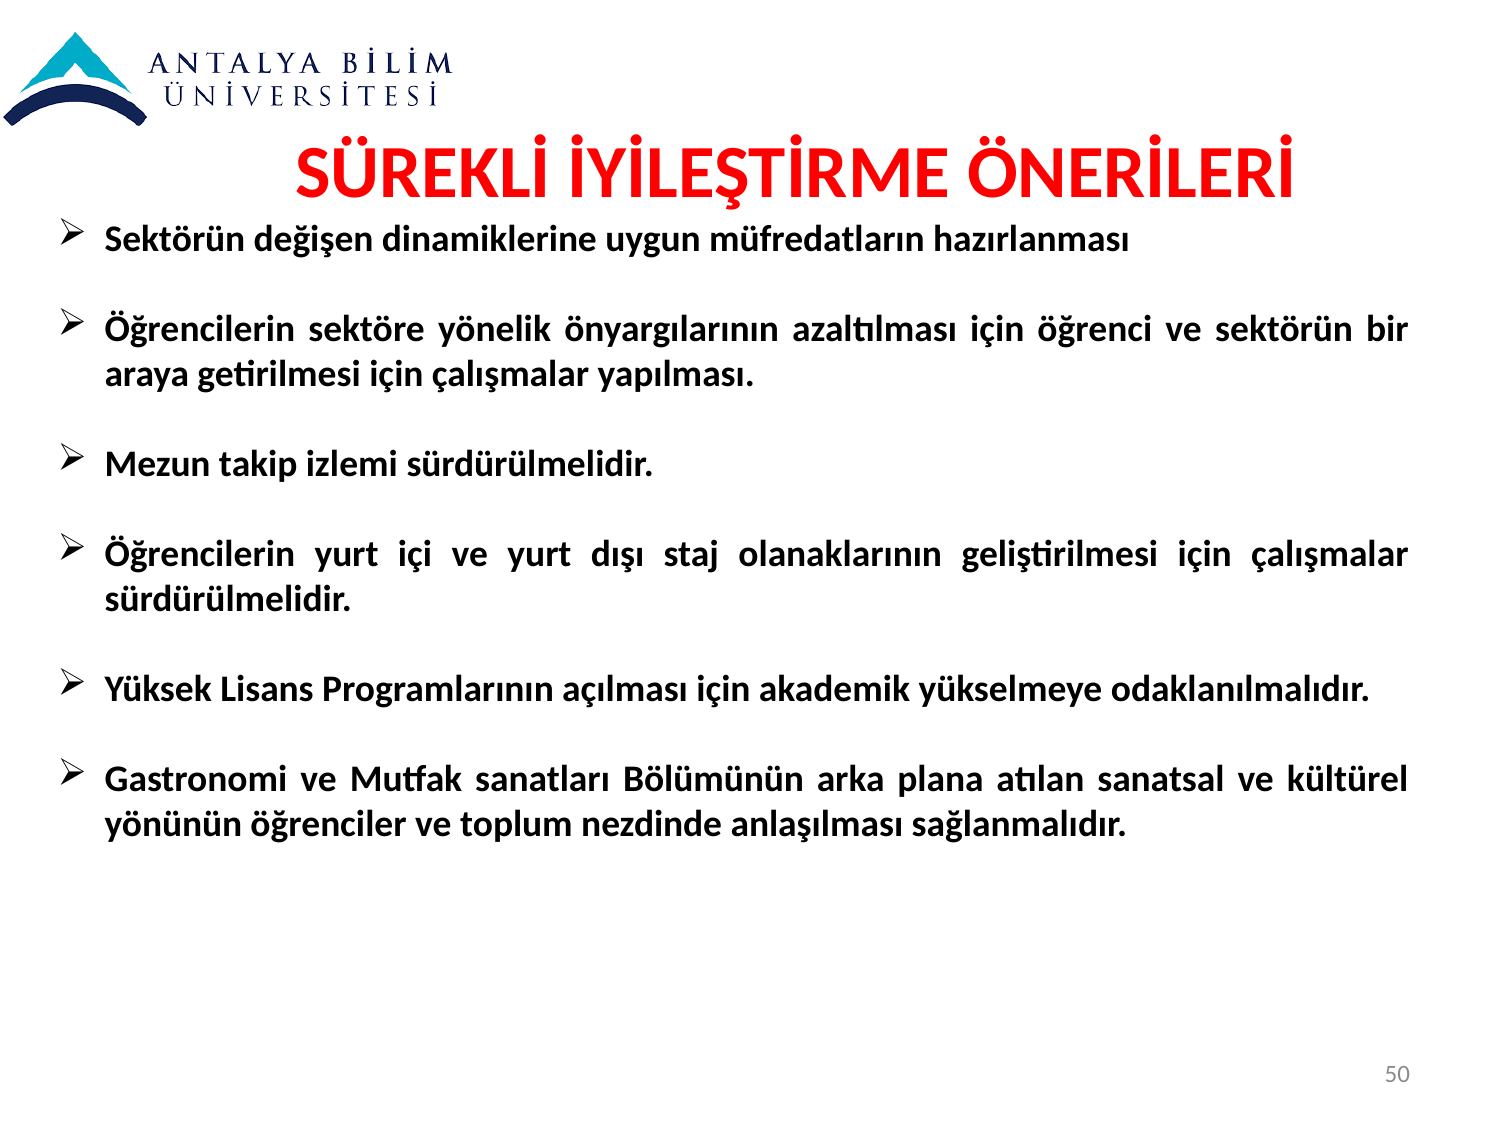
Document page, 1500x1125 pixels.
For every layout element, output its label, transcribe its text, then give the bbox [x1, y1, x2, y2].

picture [3, 30, 453, 126]
text_box Sektörün değişen dinamiklerine uygun müfredatların hazırlanması Öğrencilerin sektöre yönelik önyargılarının azaltılması için öğrenci ve sektörün bir araya getirilmesi için çalışmalar yapılması. Mezun takip izlemi sürdürülmelidir. Öğrencilerin yurt içi ve yurt dışı staj olanaklarının geliştirilmesi için çalışmalar sürdürülmelidir. Yüksek Lisans Programlarının açılması için akademik yükselmeye odaklanılmalıdır. Gastronomi ve Mutfak sanatları Bölümünün arka plana atılan sanatsal ve kültürel yönünün öğrenciler ve toplum nezdinde anlaşılması sağlanmalıdır. [42, 206, 1425, 851]
text_box SÜREKLİ İYİLEŞTİRME ÖNERİLERİ [223, 114, 1370, 206]
slide_number 50 [1074, 1042, 1425, 1103]
